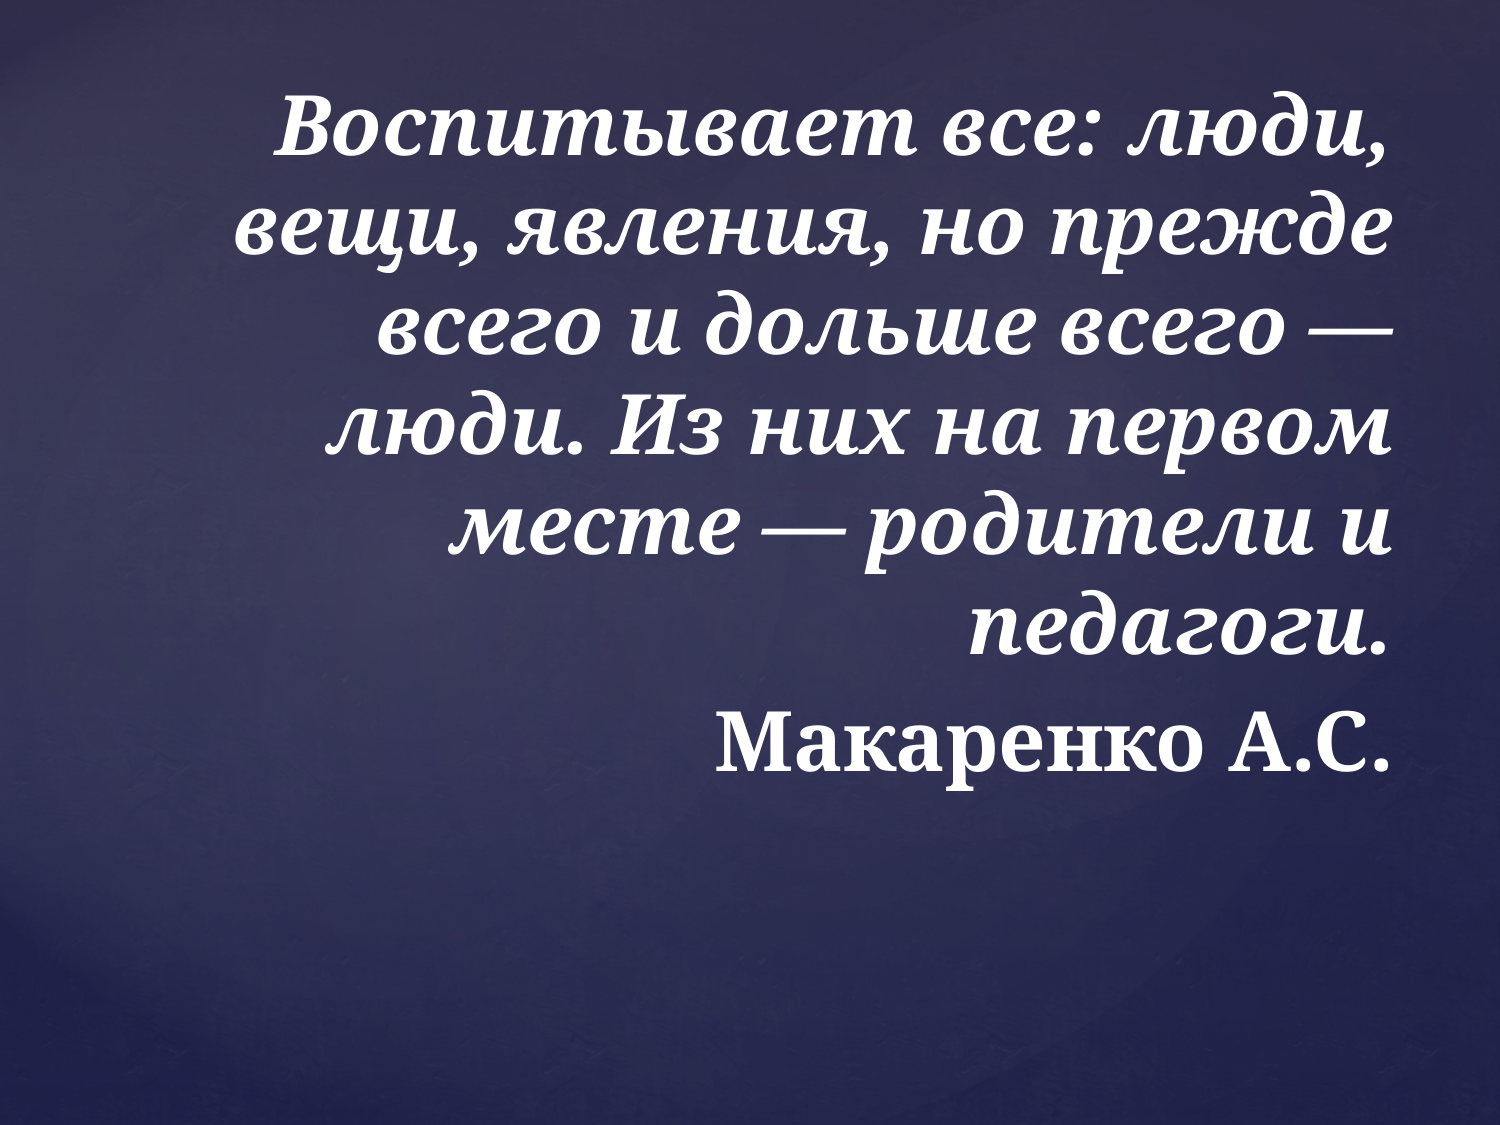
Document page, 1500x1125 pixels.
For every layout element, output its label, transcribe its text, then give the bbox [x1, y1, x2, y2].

list Воспитывает все: люди, вещи, явления, но прежде всего и дольше всего — люди. Из них на первом месте — родители и педагоги. Макаренко А.С. [112, 349, 1409, 610]
